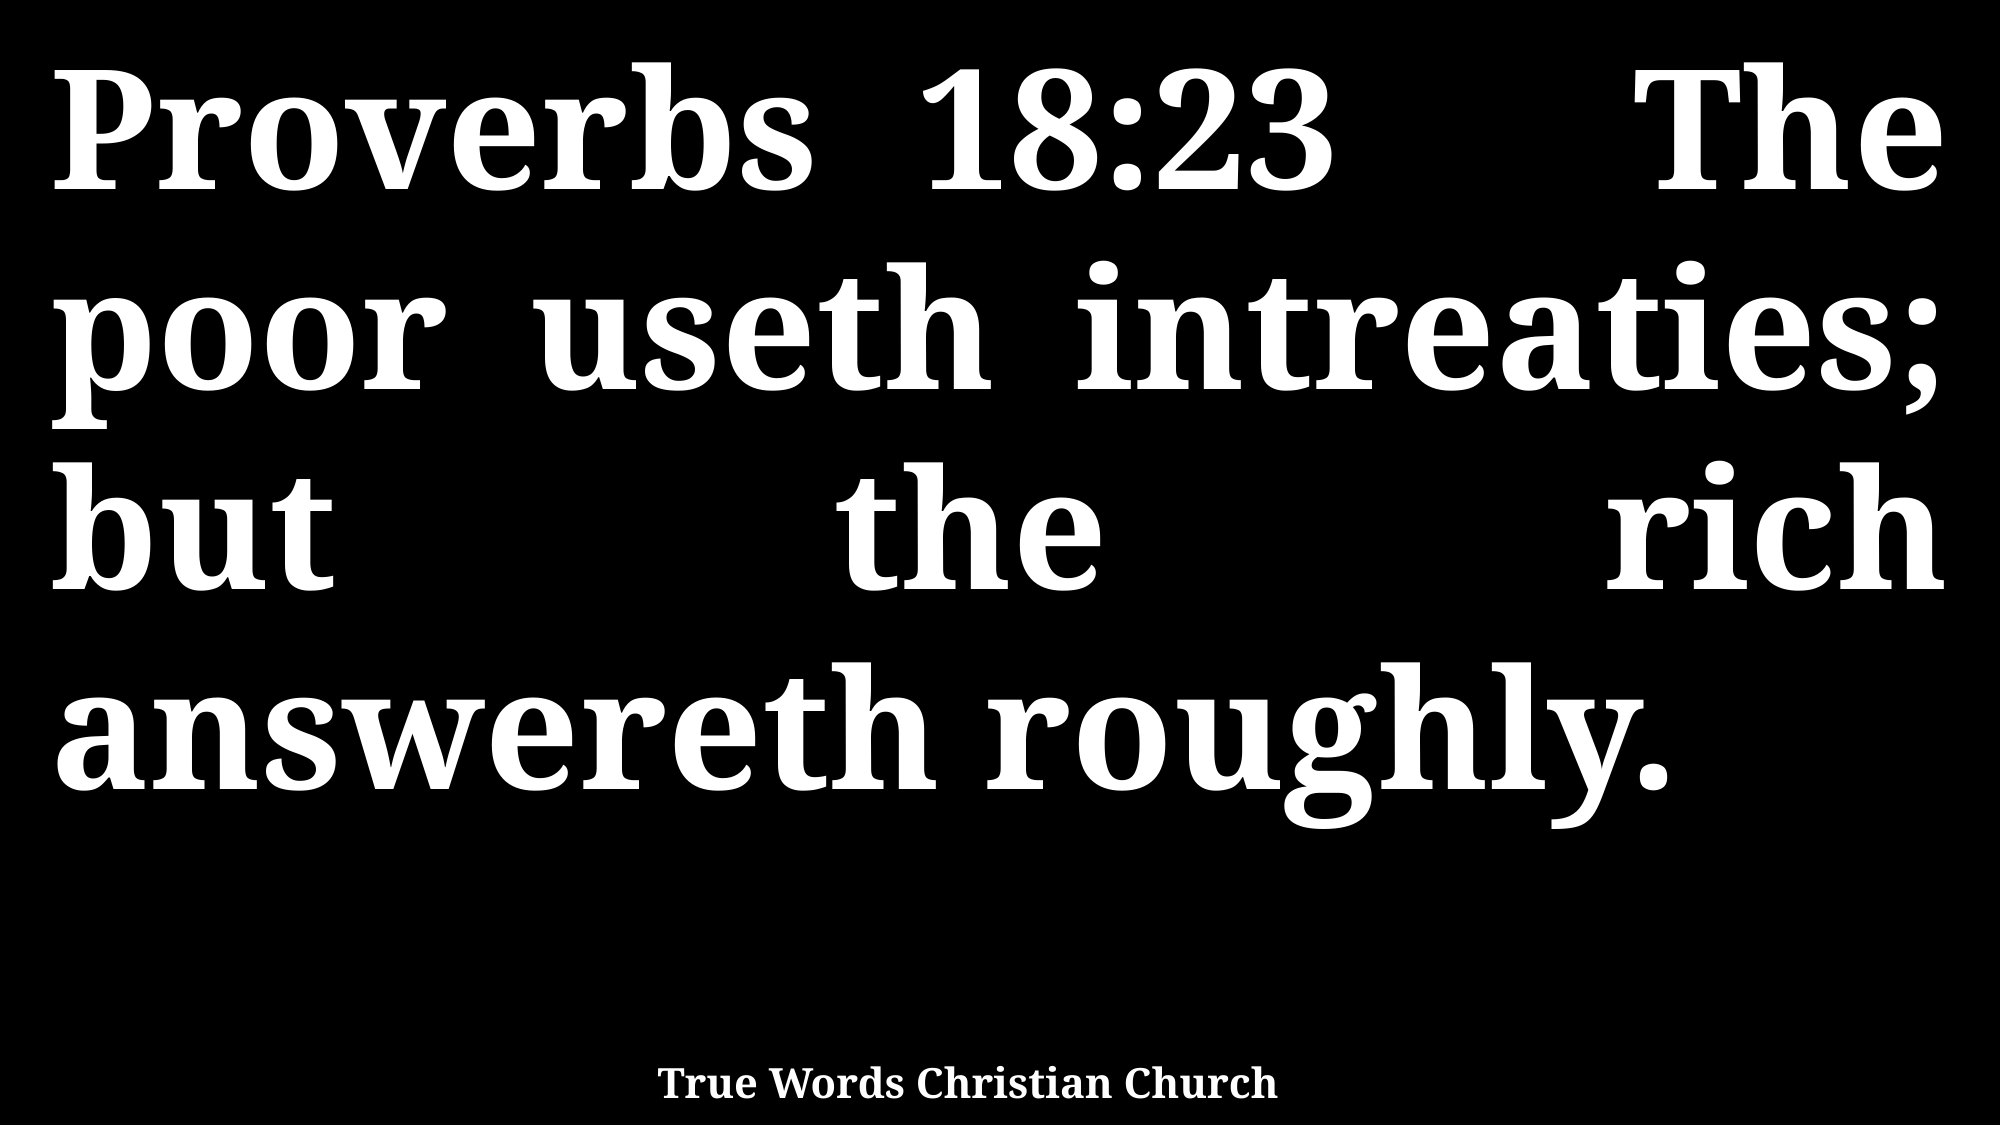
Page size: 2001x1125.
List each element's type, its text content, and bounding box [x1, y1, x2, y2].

text_box Proverbs 18:23 The poor useth intreaties; but the rich answereth roughly. [35, 15, 1965, 831]
text_box True Words Christian Church [642, 1049, 1294, 1114]
